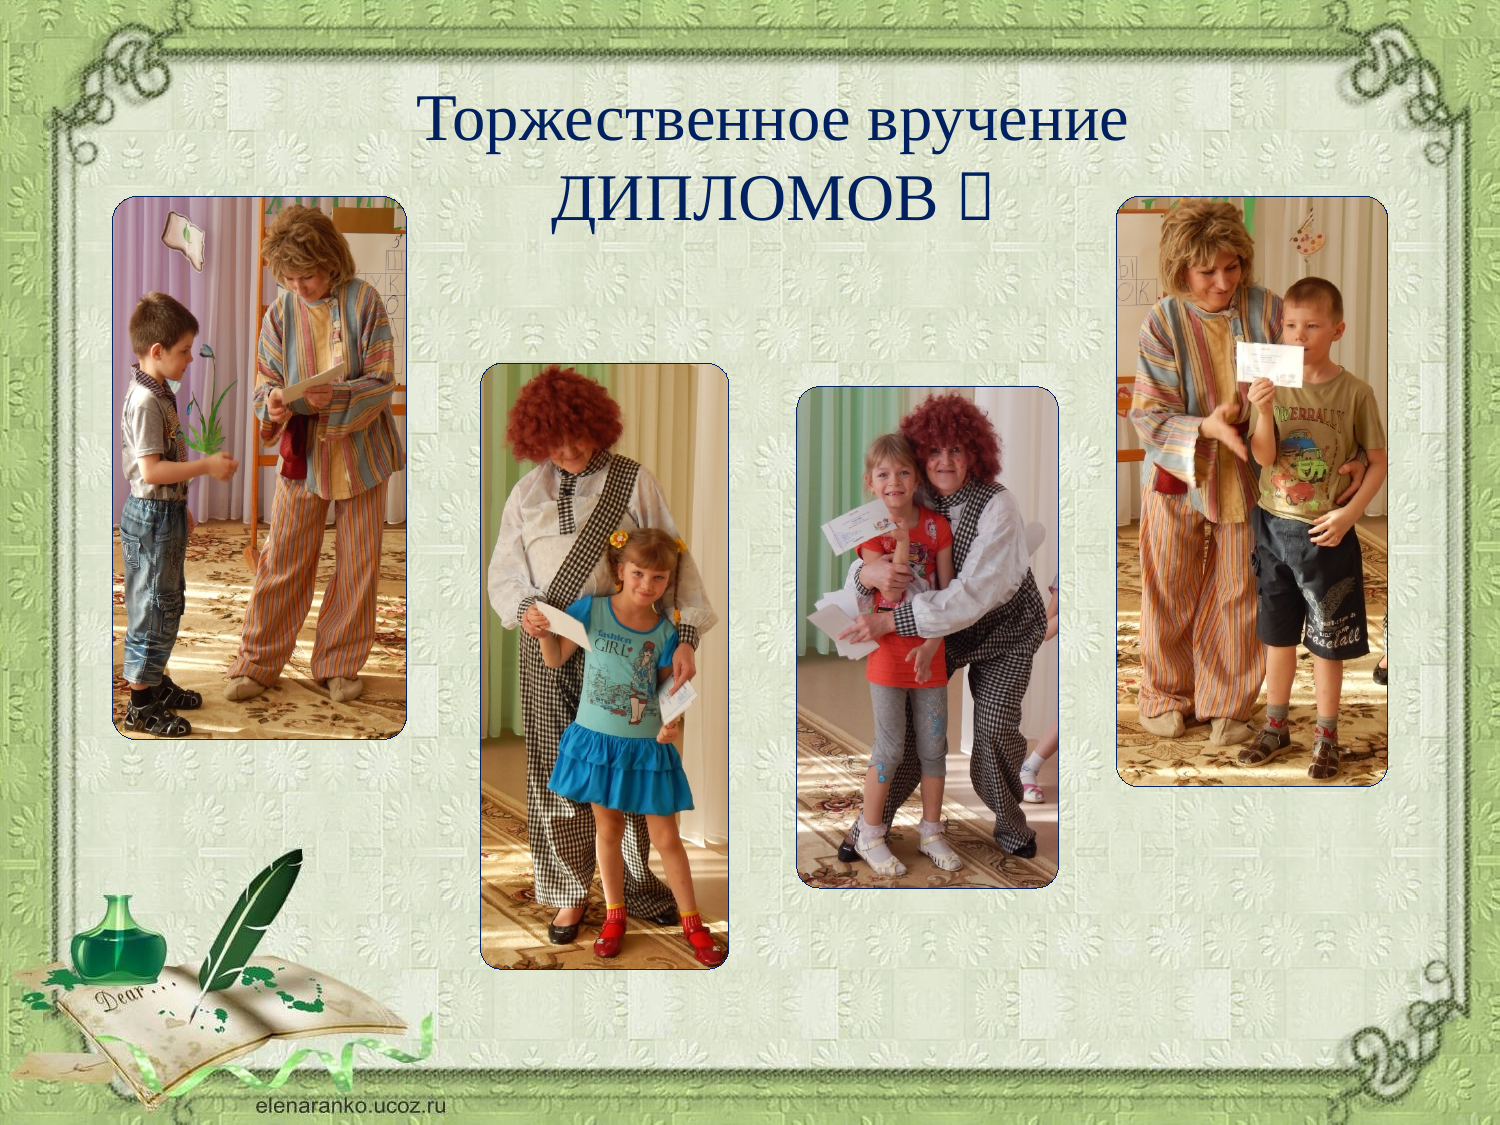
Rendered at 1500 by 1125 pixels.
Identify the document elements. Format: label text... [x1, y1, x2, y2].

picture [0, 0, 1500, 1125]
text_box Торжественное вручение ДИПЛОМОВ  [206, 66, 1341, 241]
